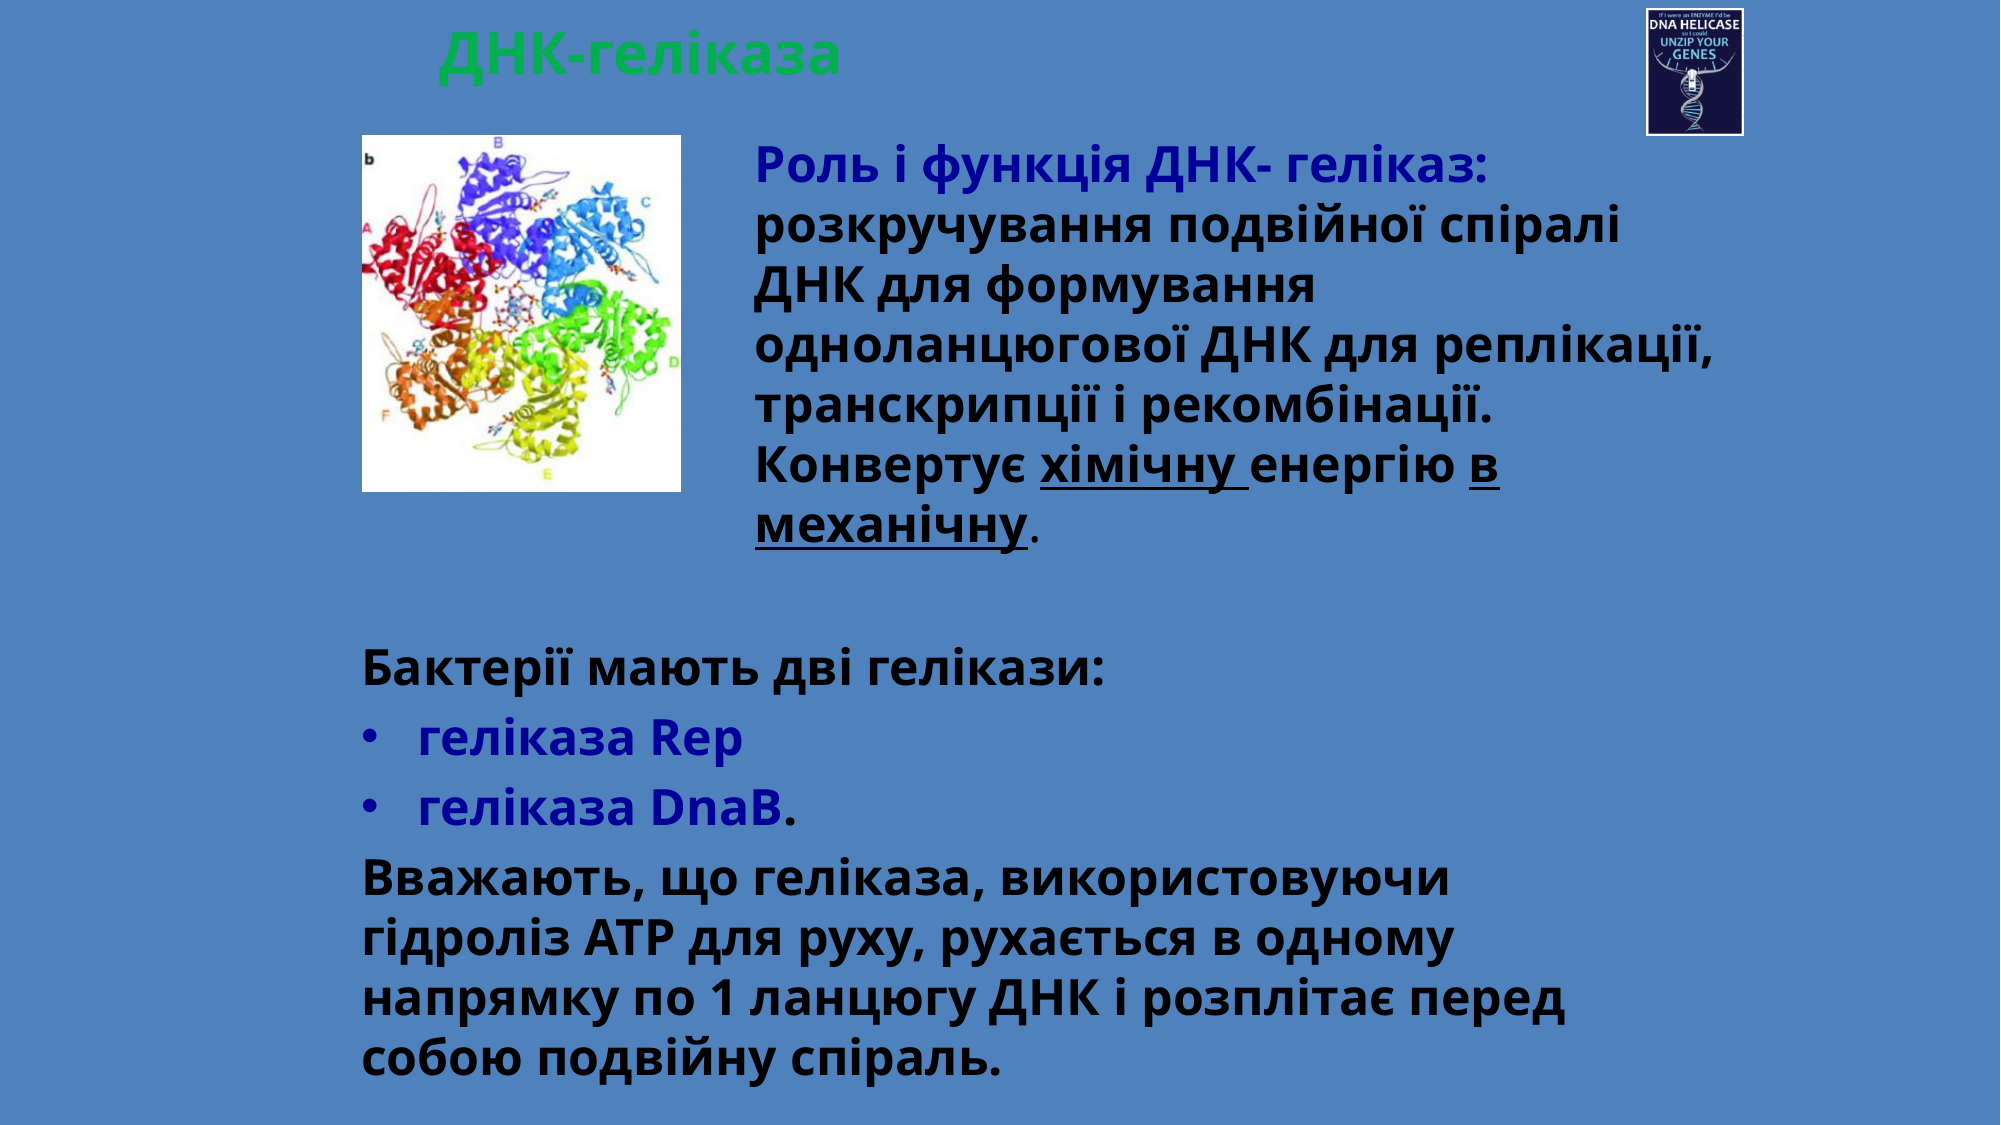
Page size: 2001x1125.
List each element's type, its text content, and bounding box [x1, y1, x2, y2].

text_box Бактерії мають дві гелікази: геліказа Rep геліказа DnaB. Вважають, що геліказа, використовуючи гідроліз АТР для руху, рухається в одному напрямку по 1 ланцюгу ДНК і розплітає перед собою подвійну спіраль. [346, 628, 1686, 1093]
text_box Роль і функція ДНК- геліказ: розкручування подвійної спіралі ДНК для формування одноланцюгової ДНК для реплікації, транскрипції і рекомбінації. Конвертує хімічну енергію в механічну. [740, 125, 1744, 561]
title ДНК-геліказа [256, 0, 1026, 117]
picture [361, 135, 682, 492]
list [1646, 8, 1744, 136]
